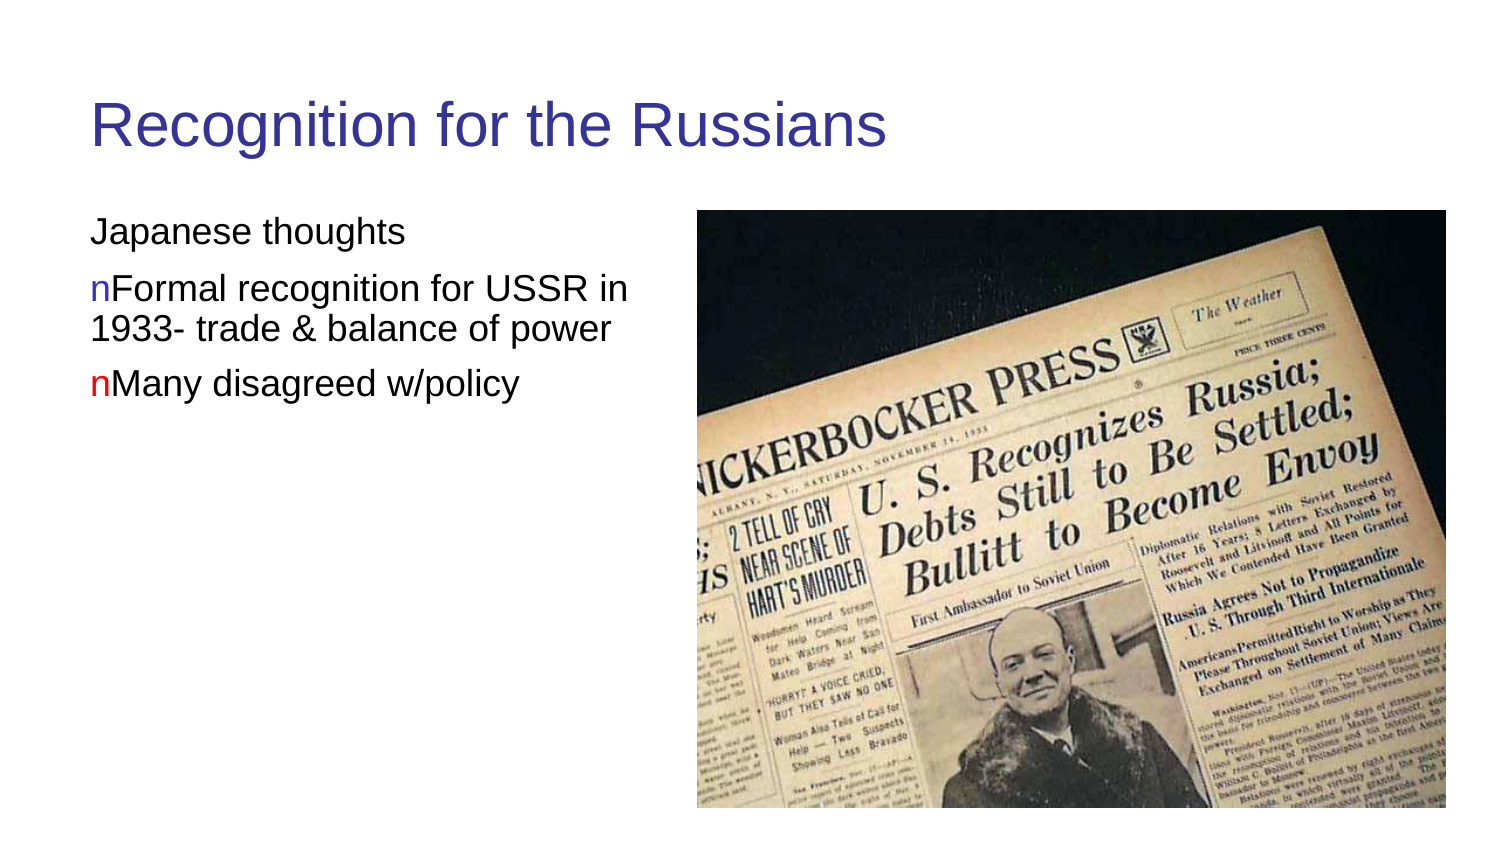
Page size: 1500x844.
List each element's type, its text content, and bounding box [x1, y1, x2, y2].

picture [696, 210, 1446, 809]
list Japanese thoughts nFormal recognition for USSR in 1933- trade & balance of power nMany disagreed w/policy [75, 196, 731, 808]
title Recognition for the Russians [75, 33, 1425, 175]
